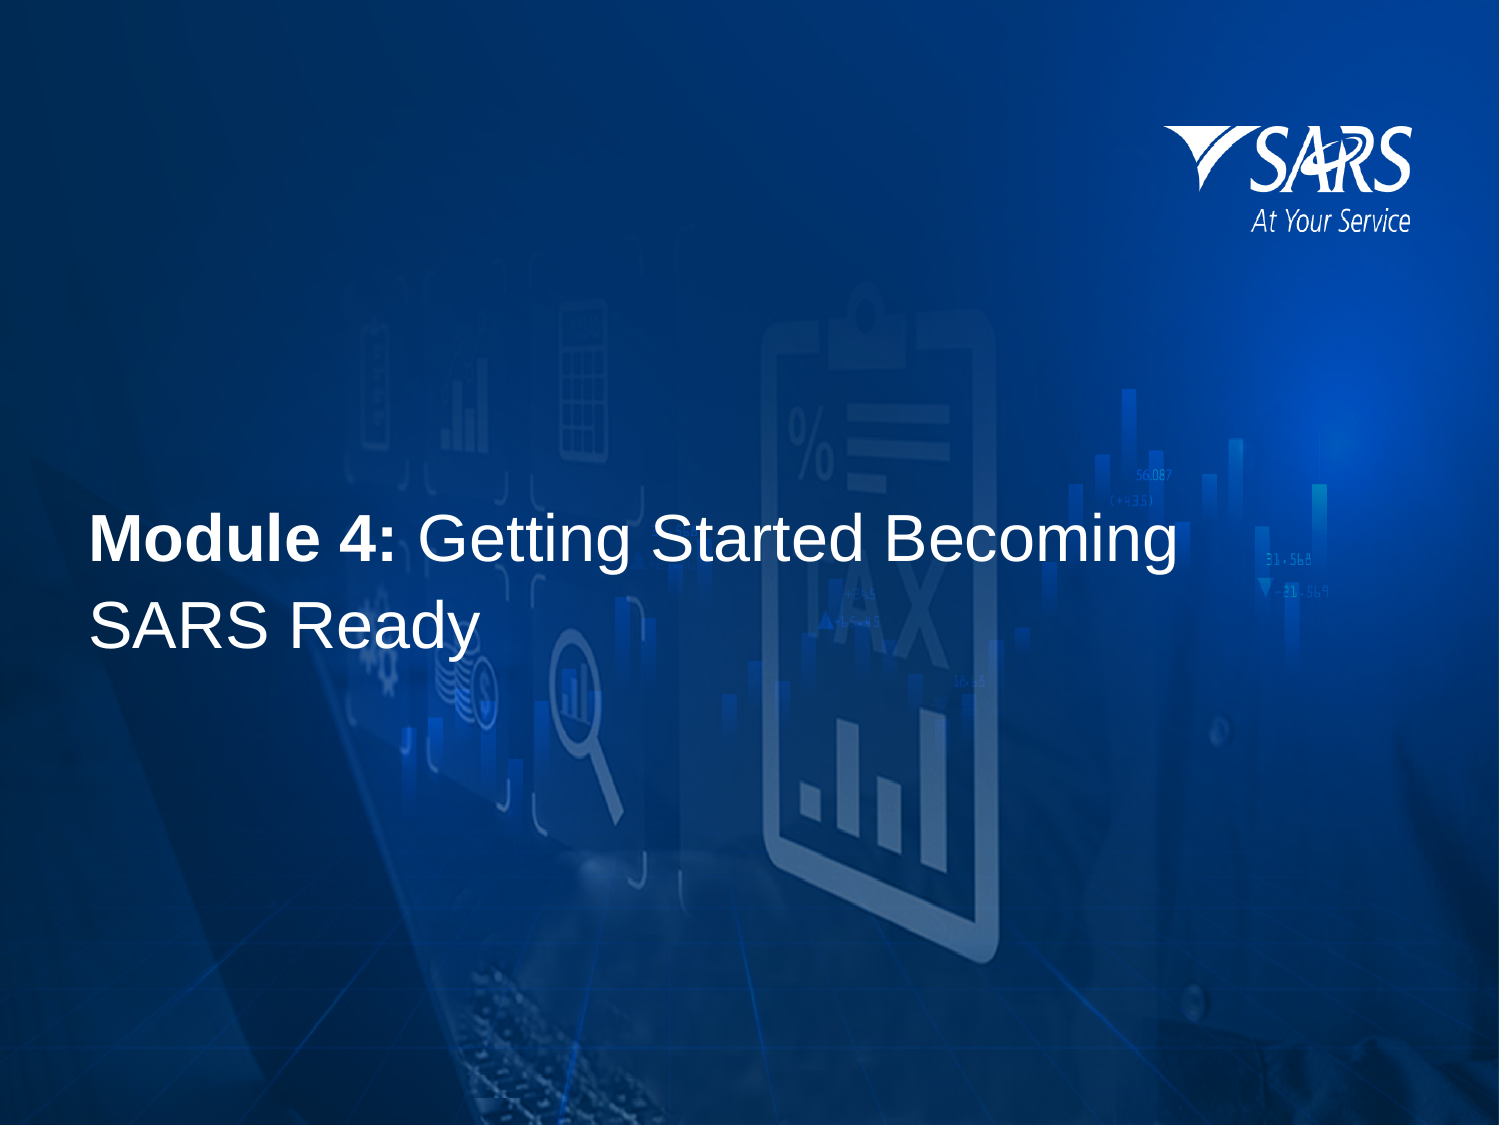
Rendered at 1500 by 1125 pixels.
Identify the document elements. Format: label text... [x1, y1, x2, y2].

text_box Module 4: Getting Started Becoming SARS Ready [73, 496, 1463, 700]
picture [0, 0, 1499, 1125]
